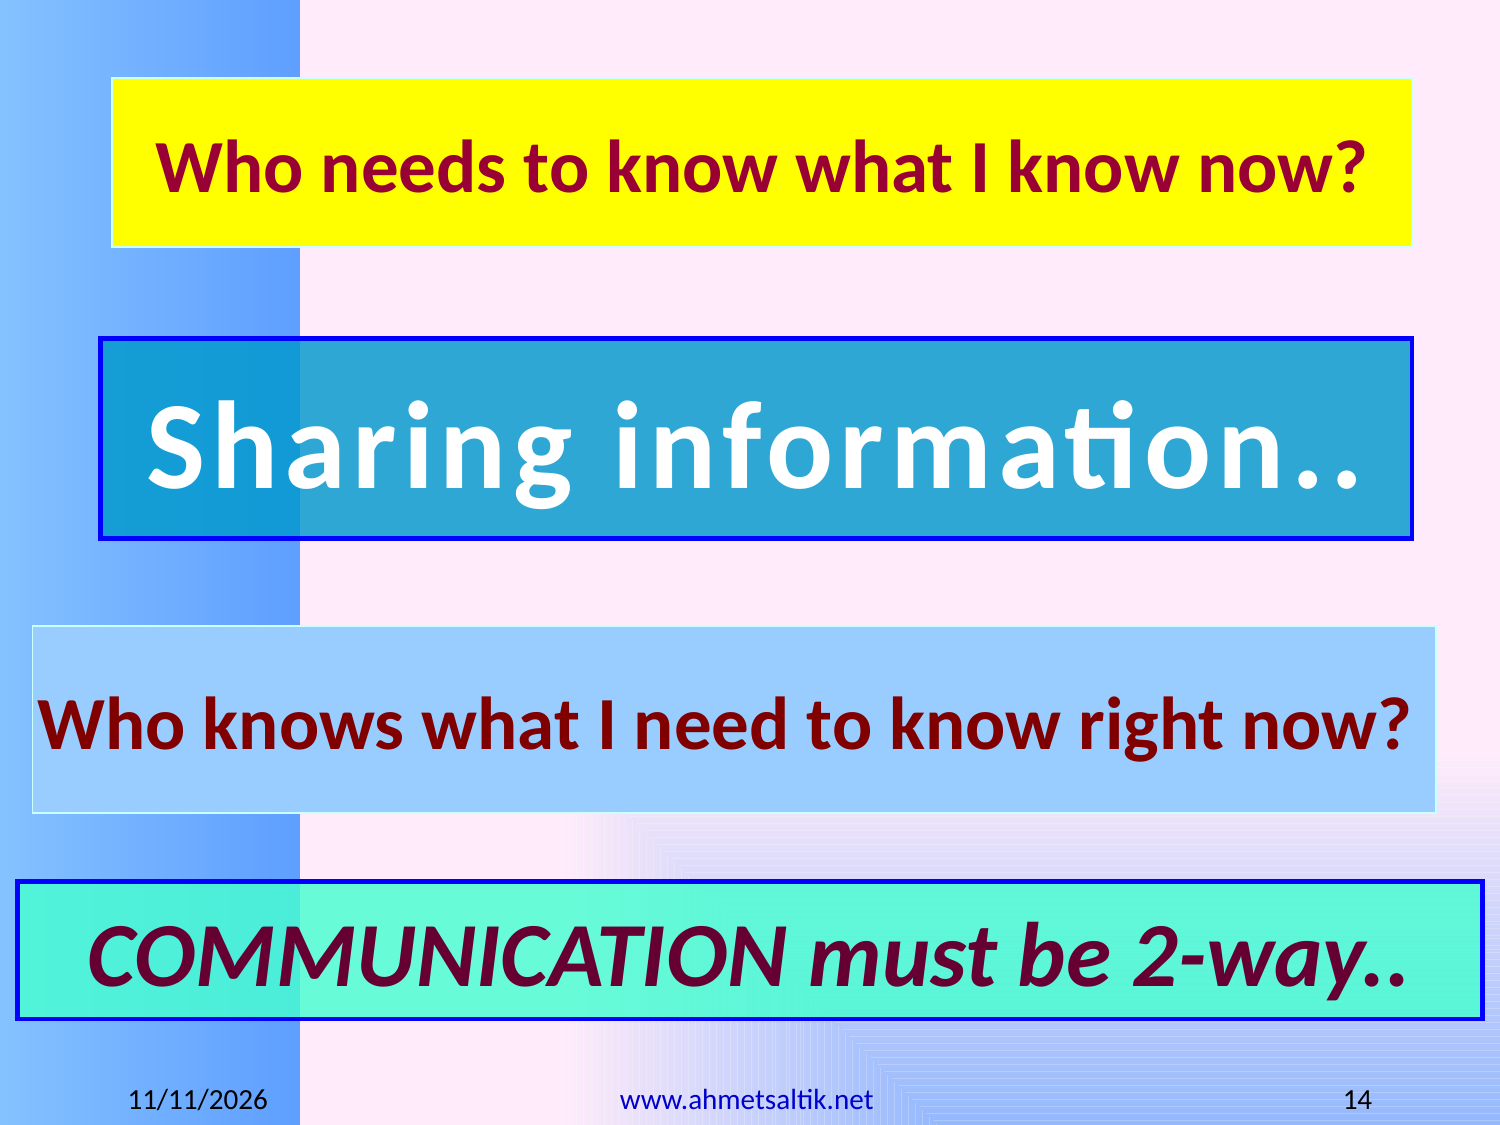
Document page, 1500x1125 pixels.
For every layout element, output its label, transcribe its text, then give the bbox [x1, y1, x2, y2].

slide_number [112, 1072, 425, 1125]
text_box Who knows what I need to know right now? [32, 625, 1437, 814]
text_box COMMUNICATION must be 2-way.. [17, 881, 1483, 1019]
text_box Who needs to know what I know now? [112, 78, 1413, 248]
footer www.ahmetsaltik.net [512, 1072, 988, 1125]
slide_number 14 [1074, 1072, 1388, 1125]
text_box Sharing information.. [100, 338, 1413, 539]
